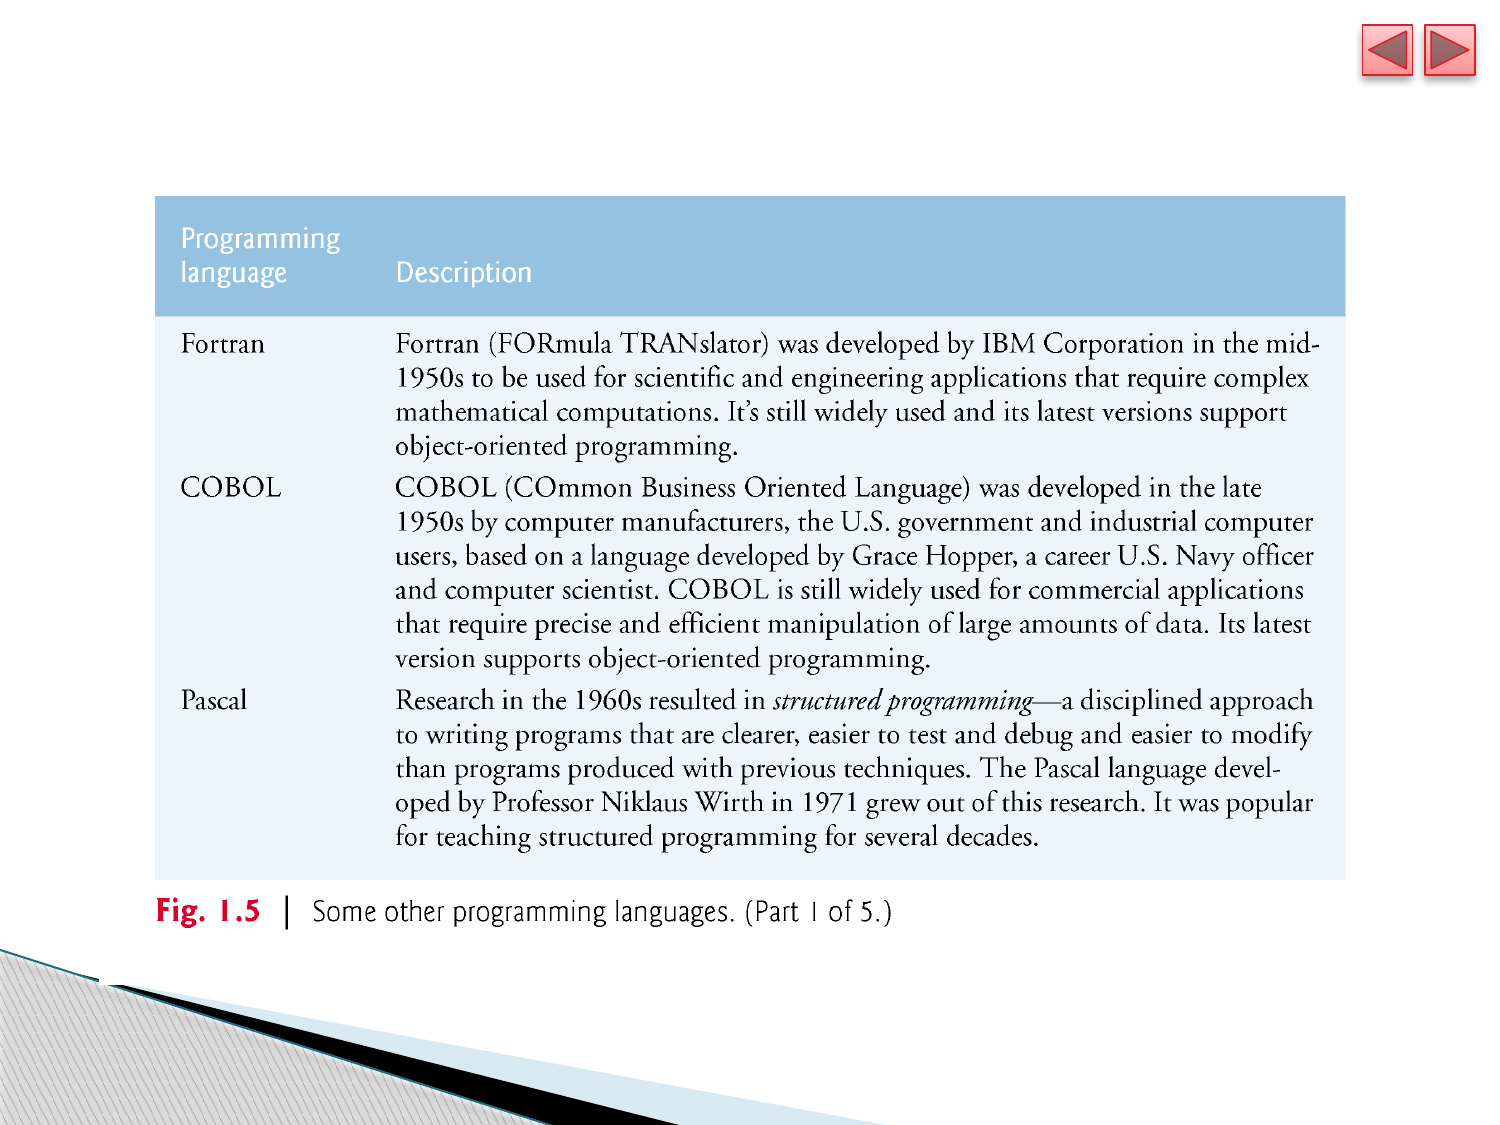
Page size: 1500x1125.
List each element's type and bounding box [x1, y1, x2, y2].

picture [99, 140, 1401, 985]
